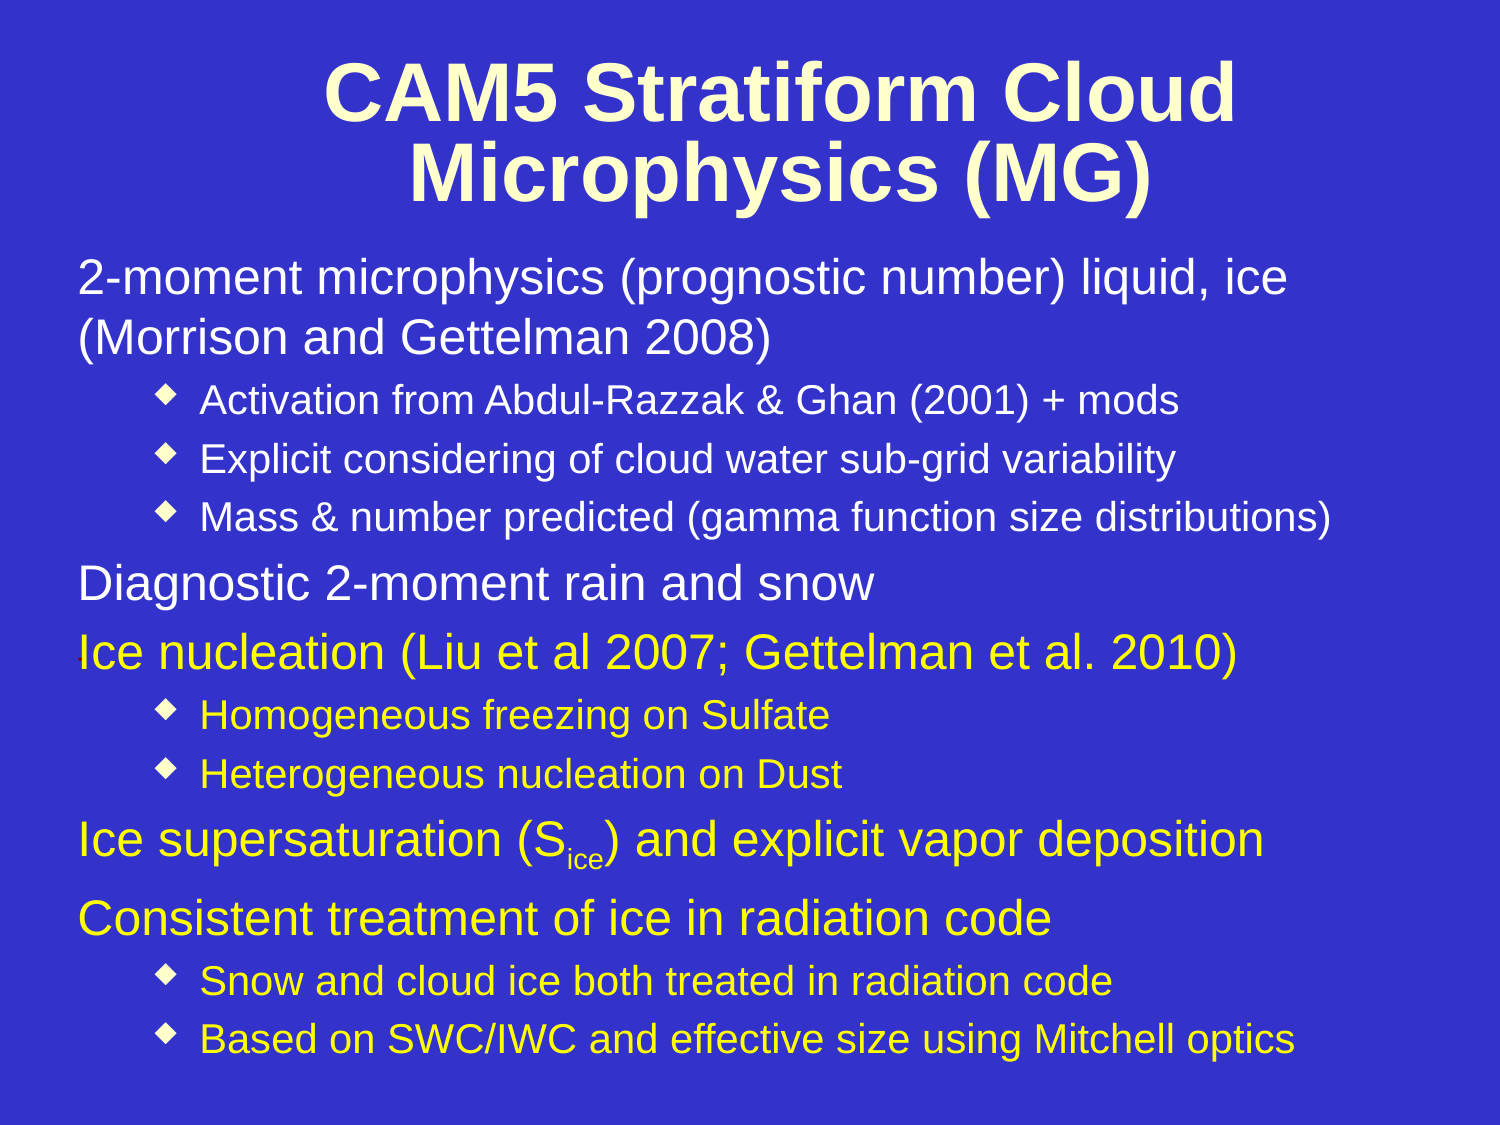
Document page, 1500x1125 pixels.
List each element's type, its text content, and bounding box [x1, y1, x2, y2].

text_box CAM5 Stratiform Cloud Microphysics (MG) [62, 37, 1500, 225]
text_box 2-moment microphysics (prognostic number) liquid, ice (Morrison and Gettelman 2008) Activation from Abdul-Razzak & Ghan (2001) + mods Explicit considering of cloud water sub-grid variability Mass & number predicted (gamma function size distributions) Diagnostic 2-moment rain and snow Ice nucleation (Liu et al 2007; Gettelman et al. 2010) Homogeneous freezing on Sulfate Heterogeneous nucleation on Dust Ice supersaturation (Sice) and explicit vapor deposition Consistent treatment of ice in radiation code Snow and cloud ice both treated in radiation code Based on SWC/IWC and effective size using Mitchell optics [62, 237, 1500, 1100]
